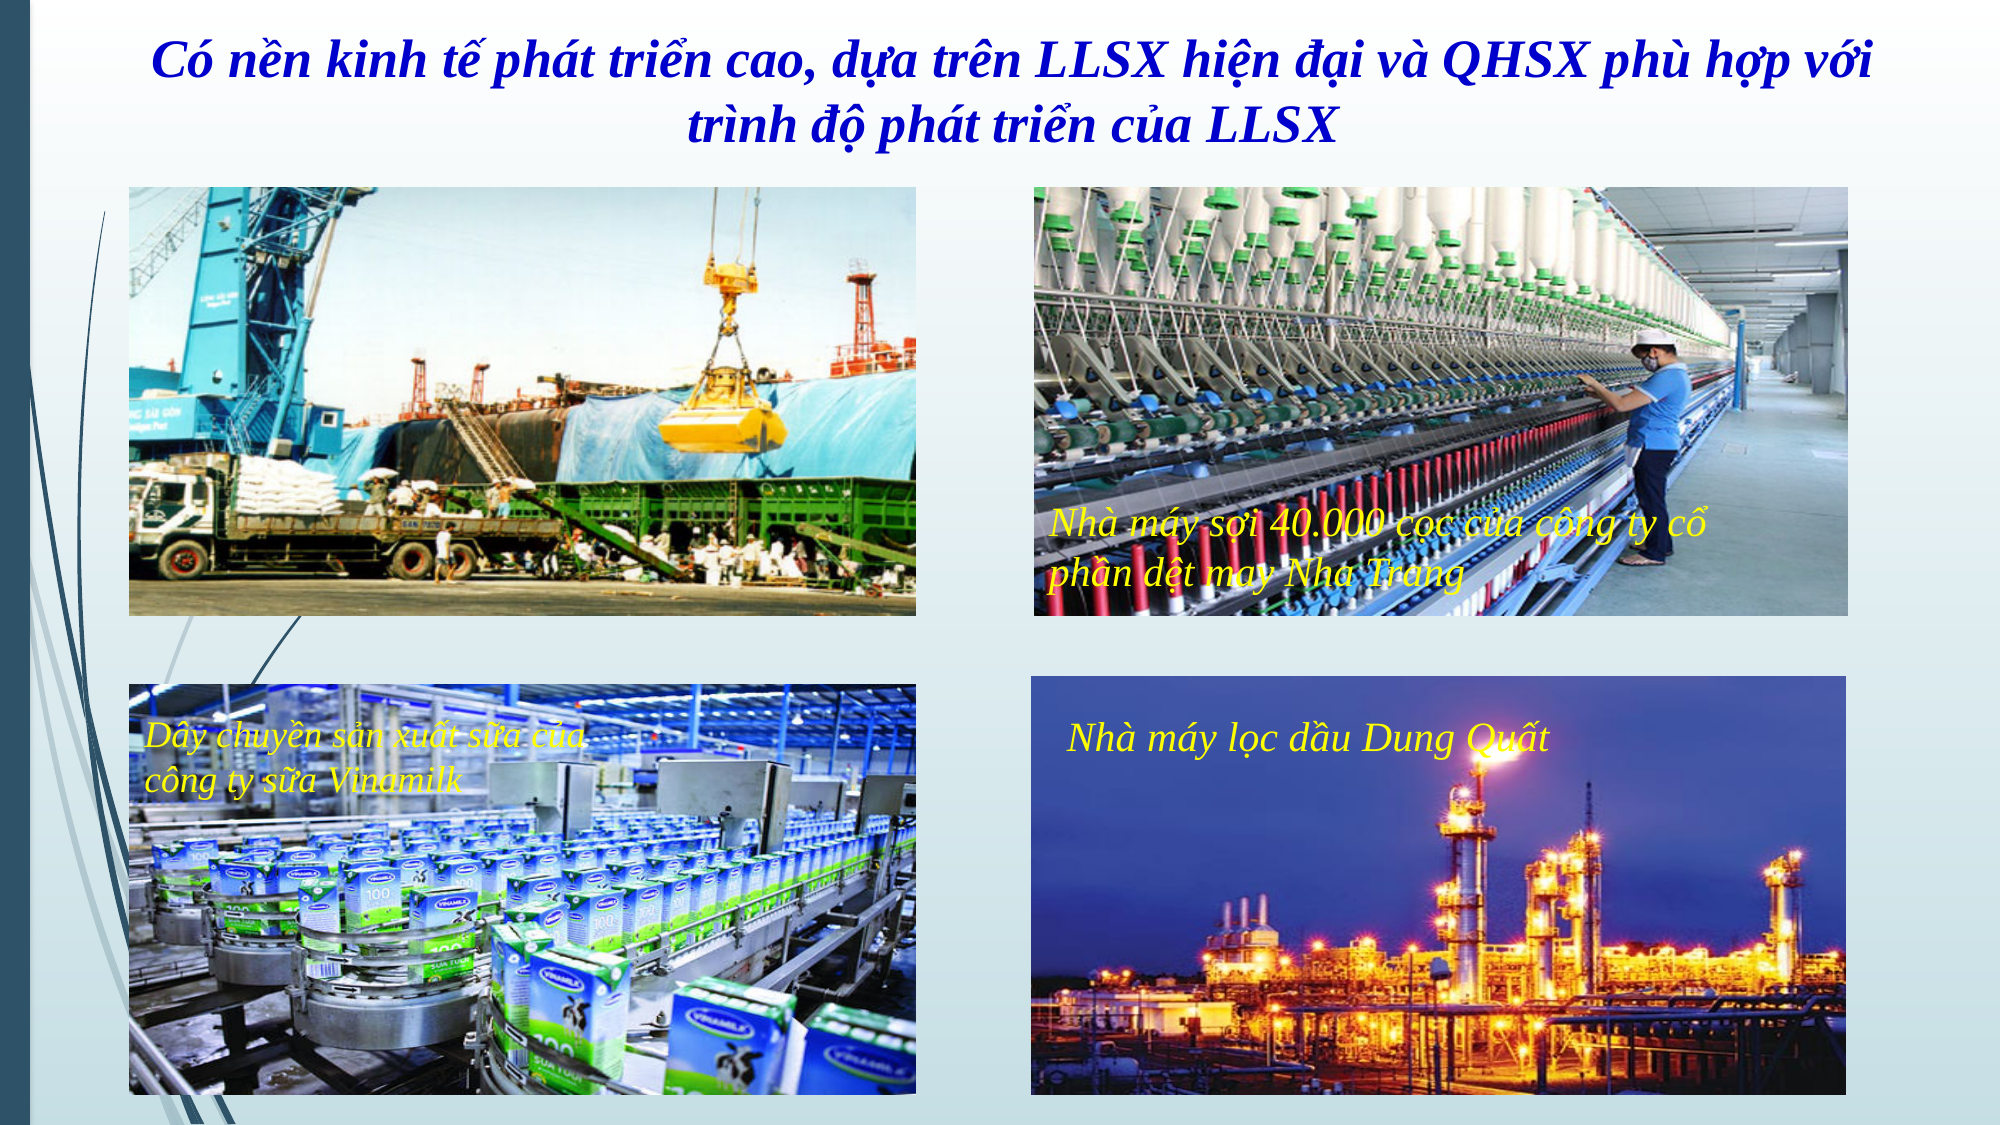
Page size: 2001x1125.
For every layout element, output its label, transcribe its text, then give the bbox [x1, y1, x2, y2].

text_box Có nền kinh tế phát triển cao, dựa trên LLSX hiện đại và QHSX phù hợp với trình độ phát triển của LLSX [76, 23, 1950, 154]
picture [1031, 676, 1846, 1095]
picture [129, 187, 917, 617]
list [1033, 187, 1848, 617]
picture [129, 683, 917, 1095]
